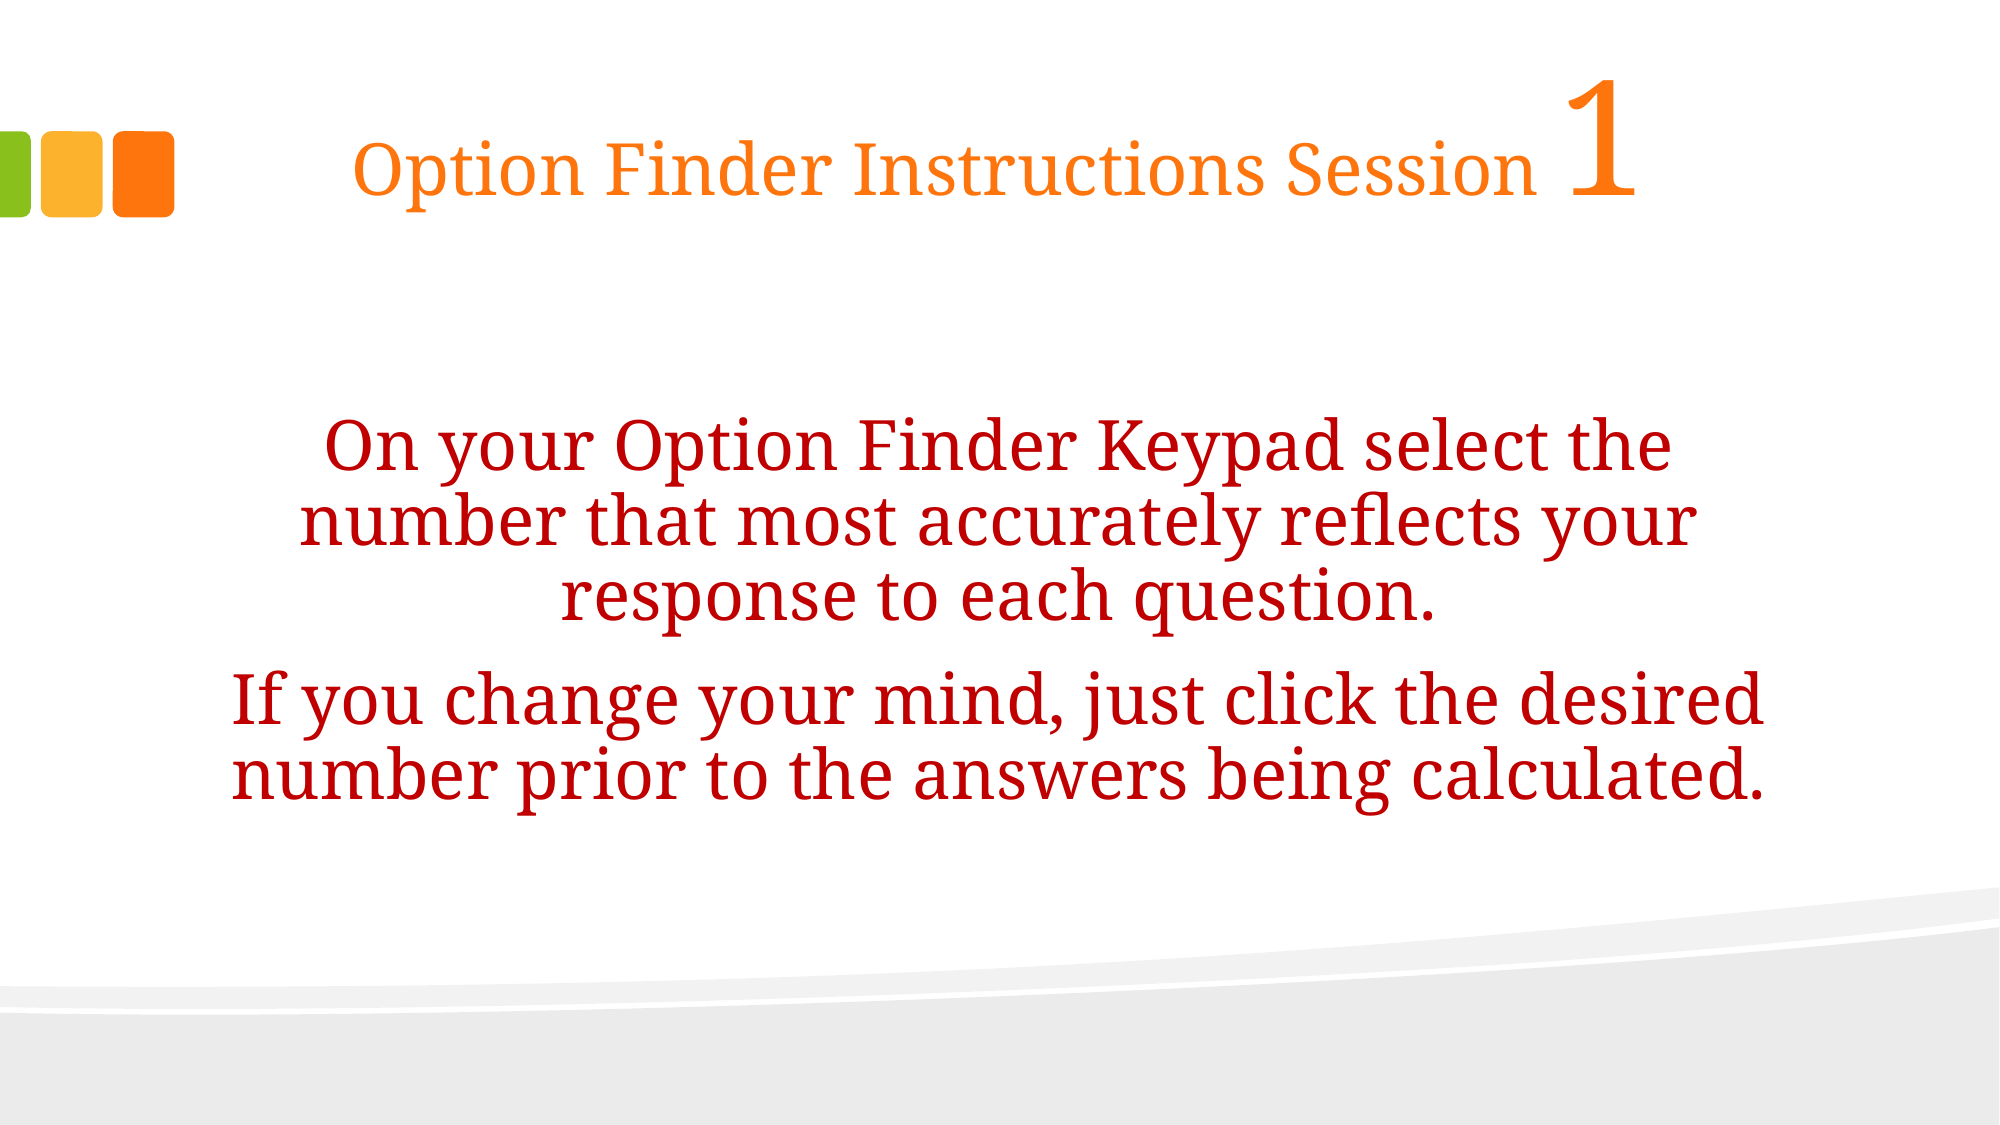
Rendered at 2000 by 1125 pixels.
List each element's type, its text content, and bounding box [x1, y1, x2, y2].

list On your Option Finder Keypad select the number that most accurately reflects your response to each question. If you change your mind, just click the desired number prior to the answers being calculated. [199, 399, 1800, 900]
title Option Finder Instructions Session 1 [199, 24, 1800, 238]
